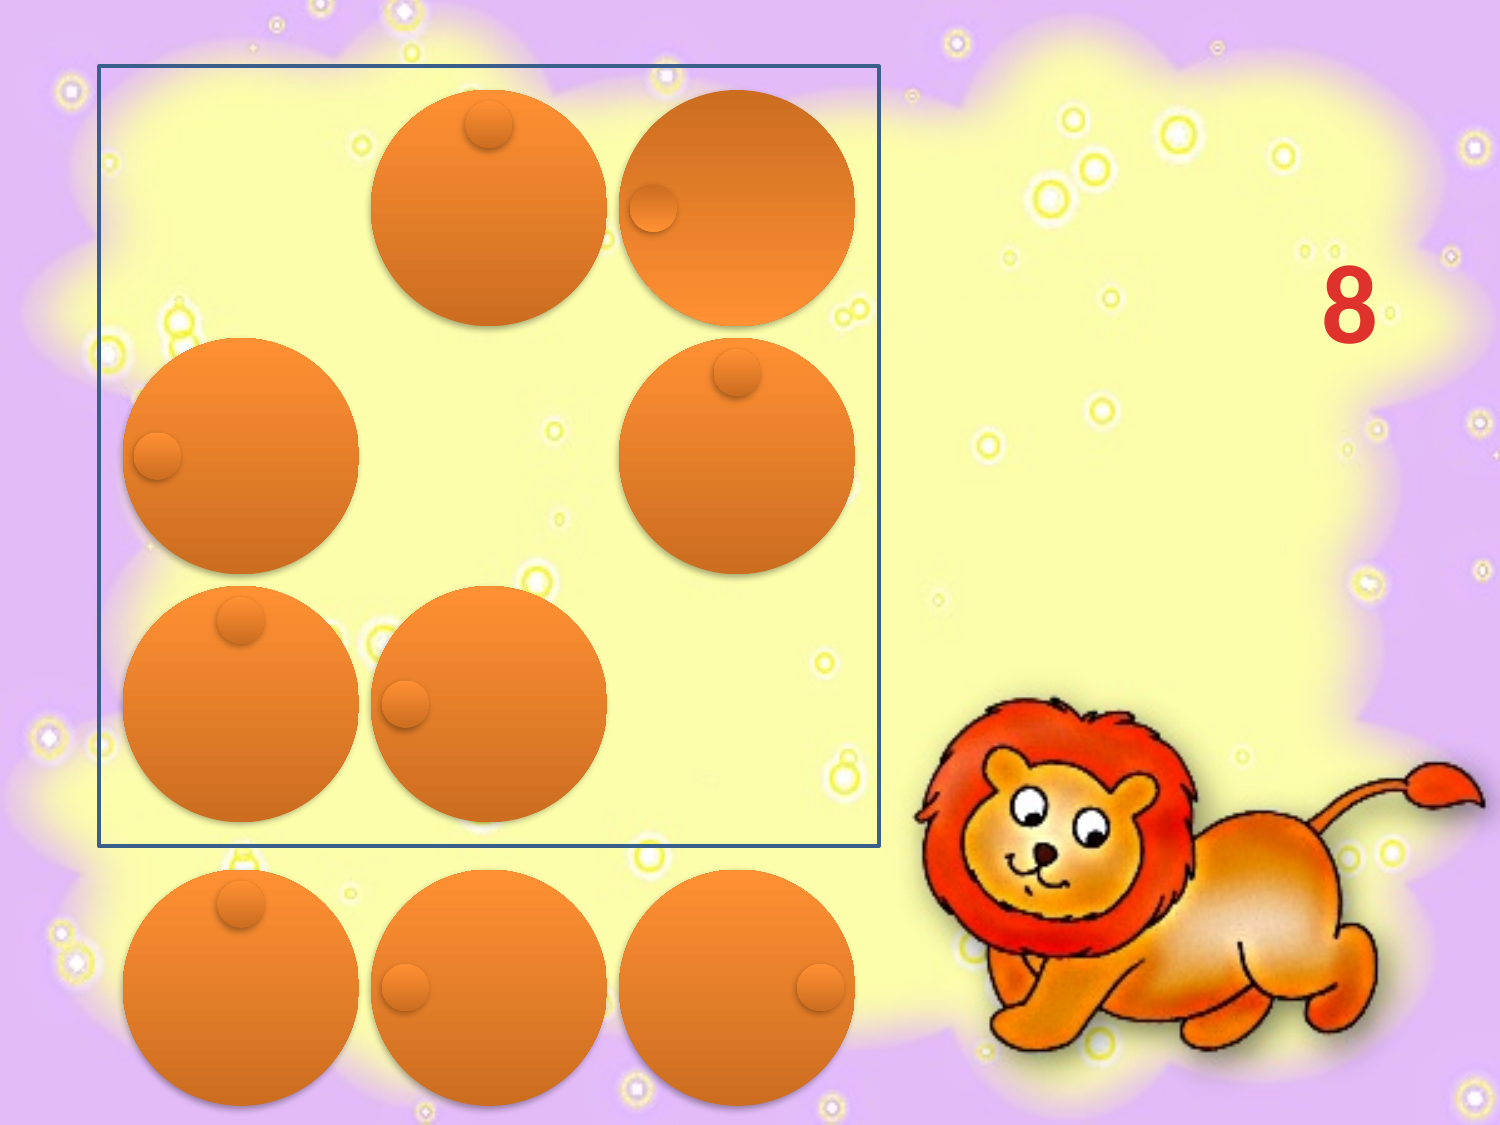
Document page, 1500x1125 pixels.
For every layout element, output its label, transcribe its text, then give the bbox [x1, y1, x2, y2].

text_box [122, 337, 360, 575]
picture [0, 0, 1500, 1125]
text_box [618, 337, 856, 575]
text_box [618, 89, 856, 327]
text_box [122, 869, 360, 1107]
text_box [370, 869, 608, 1107]
text_box 8 [1269, 223, 1430, 374]
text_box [618, 869, 856, 1107]
text_box [97, 64, 881, 848]
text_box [122, 585, 360, 823]
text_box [370, 585, 608, 823]
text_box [370, 89, 608, 327]
